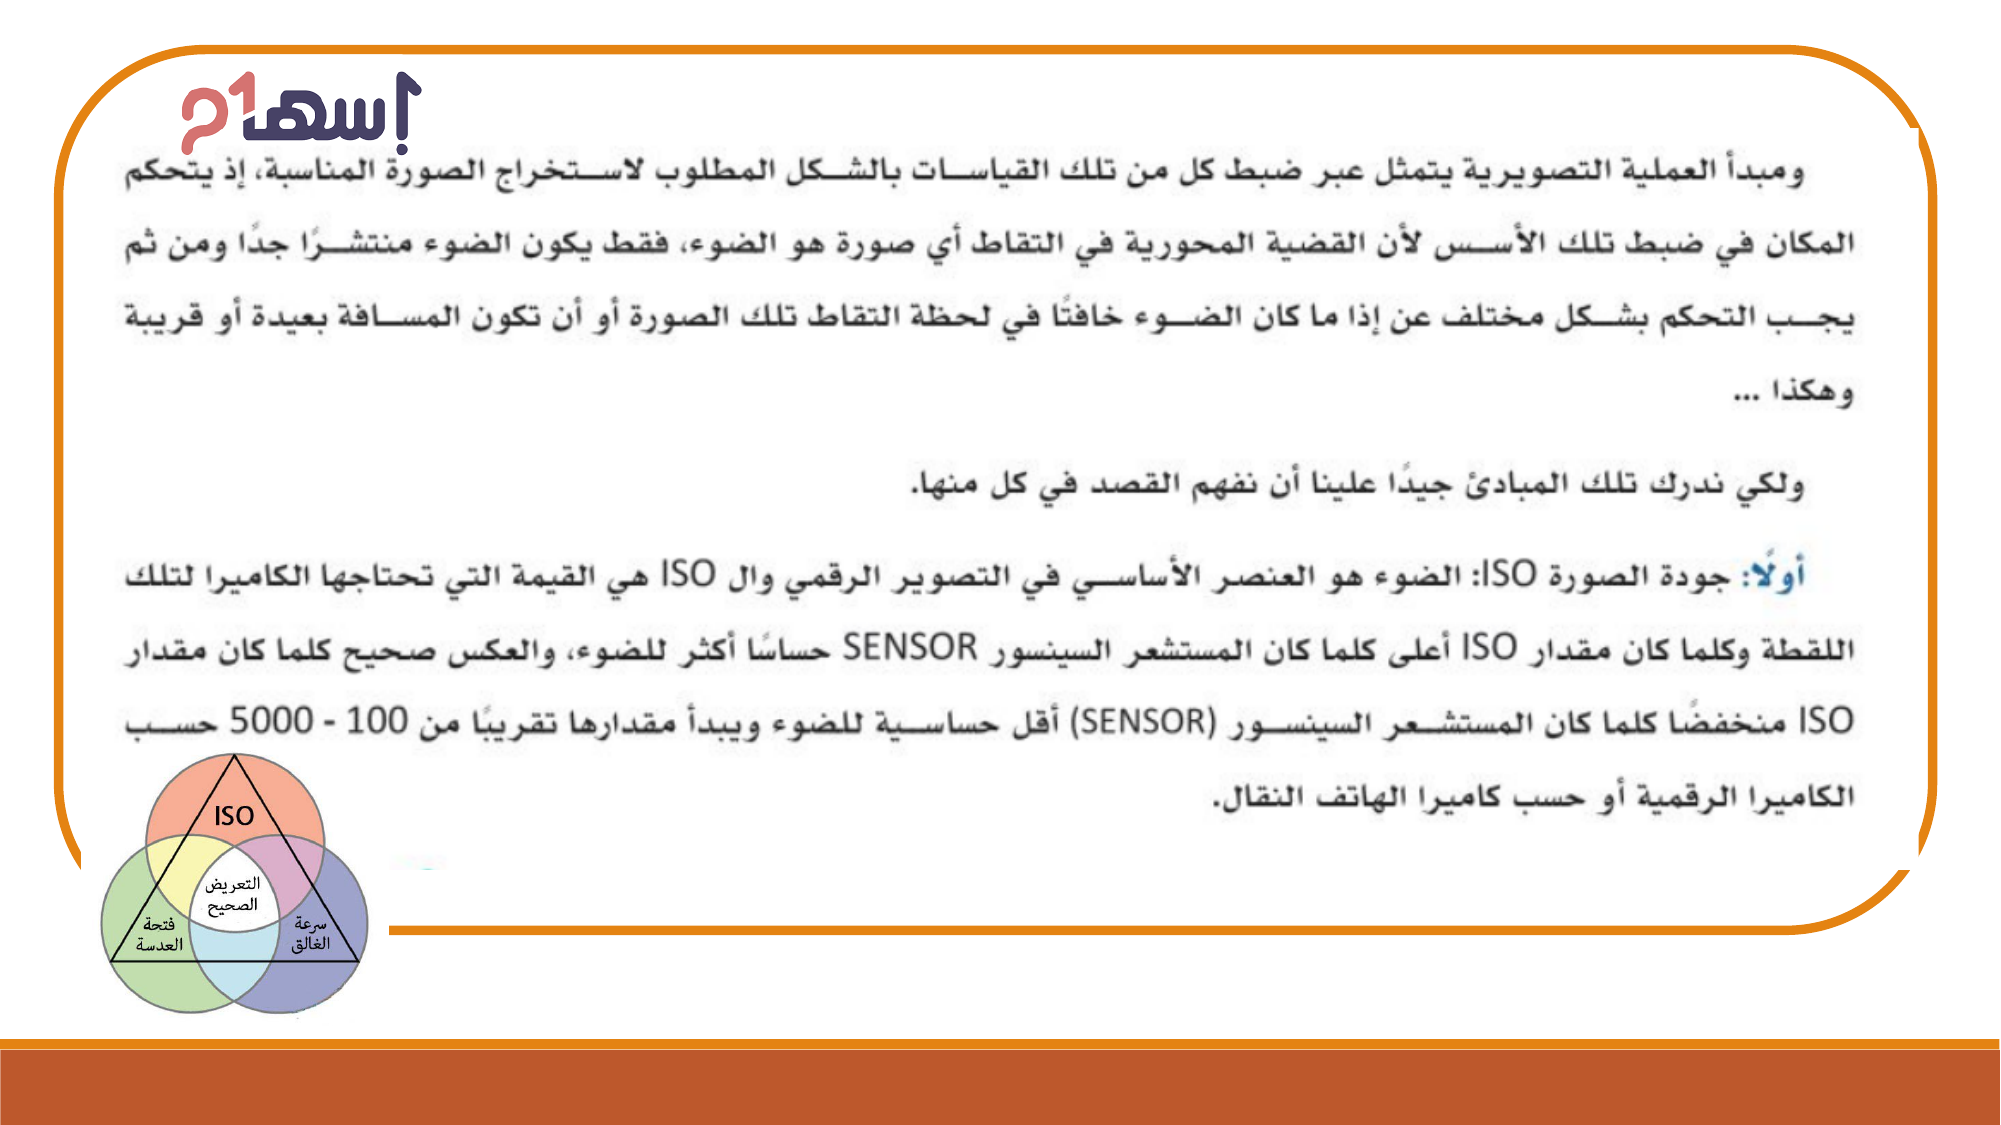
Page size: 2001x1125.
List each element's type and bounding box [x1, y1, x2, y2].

picture [80, 49, 1919, 1027]
text_box [57, 69, 129, 858]
text_box [1929, 158, 1934, 822]
text_box [458, 48, 1915, 123]
text_box [397, 880, 1899, 932]
